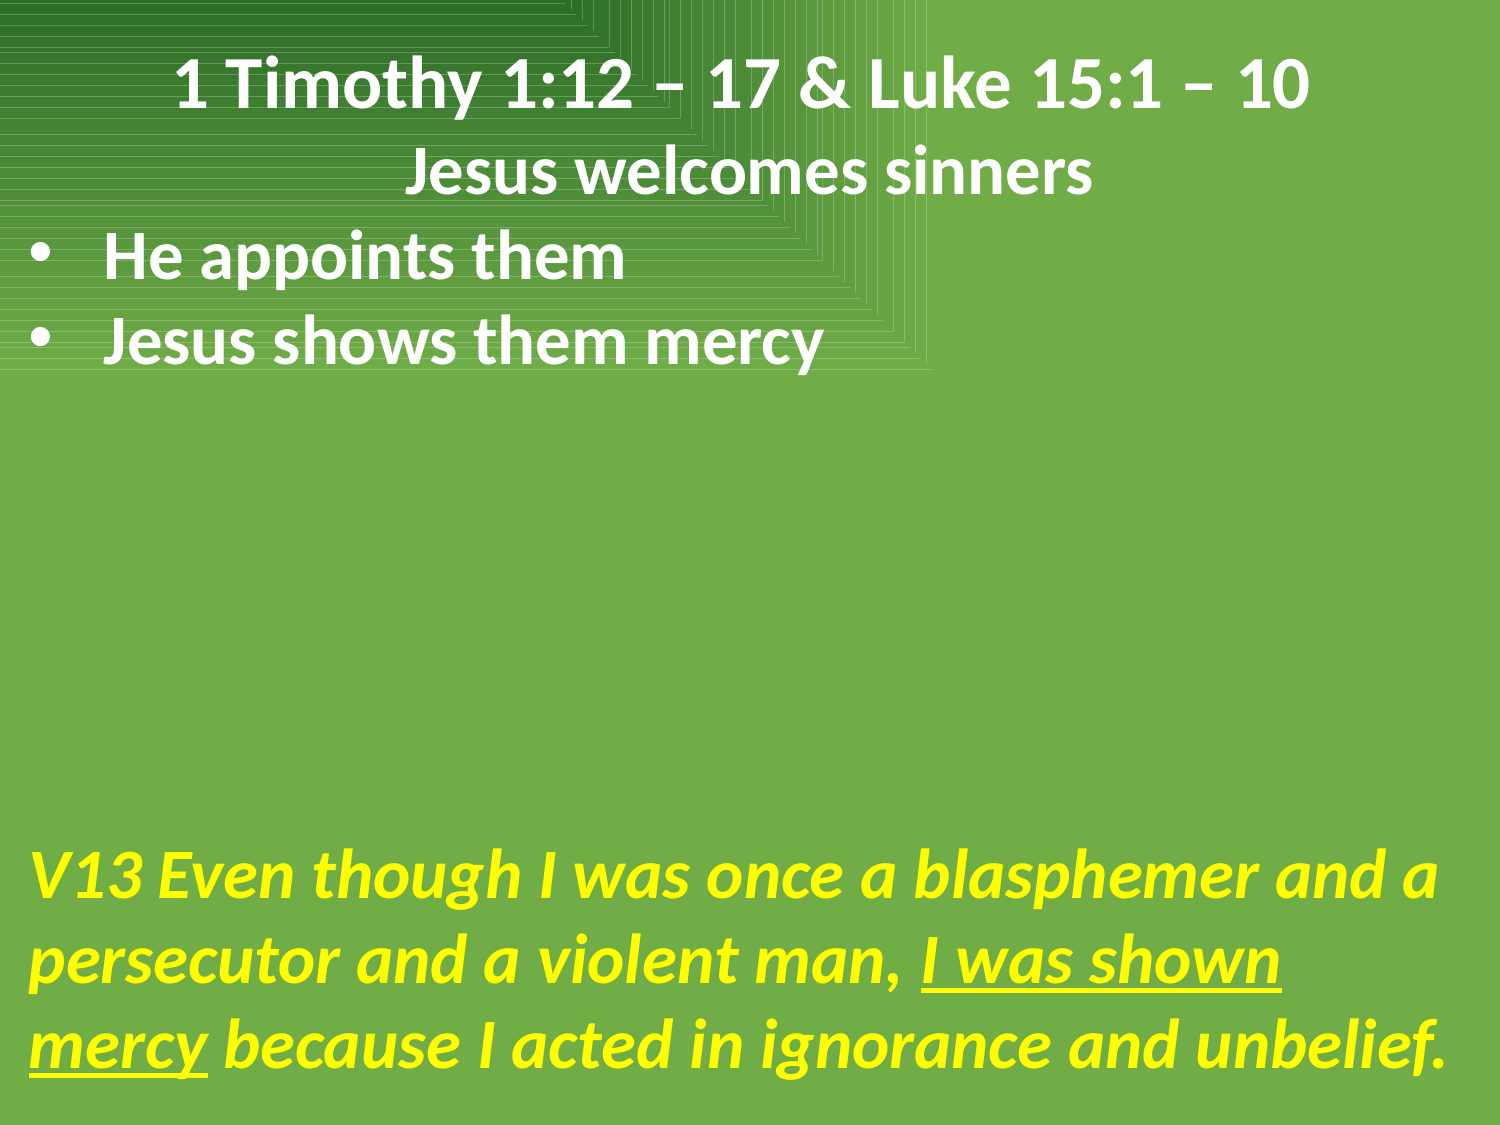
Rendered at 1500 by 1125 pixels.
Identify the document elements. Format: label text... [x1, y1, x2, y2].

subtitle 1 Timothy 1:12 – 17 & Luke 15:1 – 10 Jesus welcomes sinners He appoints them Jesus shows them mercy V13 Even though I was once a blasphemer and a persecutor and a violent man, I was shown mercy because I acted in ignorance and unbelief. [13, 26, 1487, 1112]
